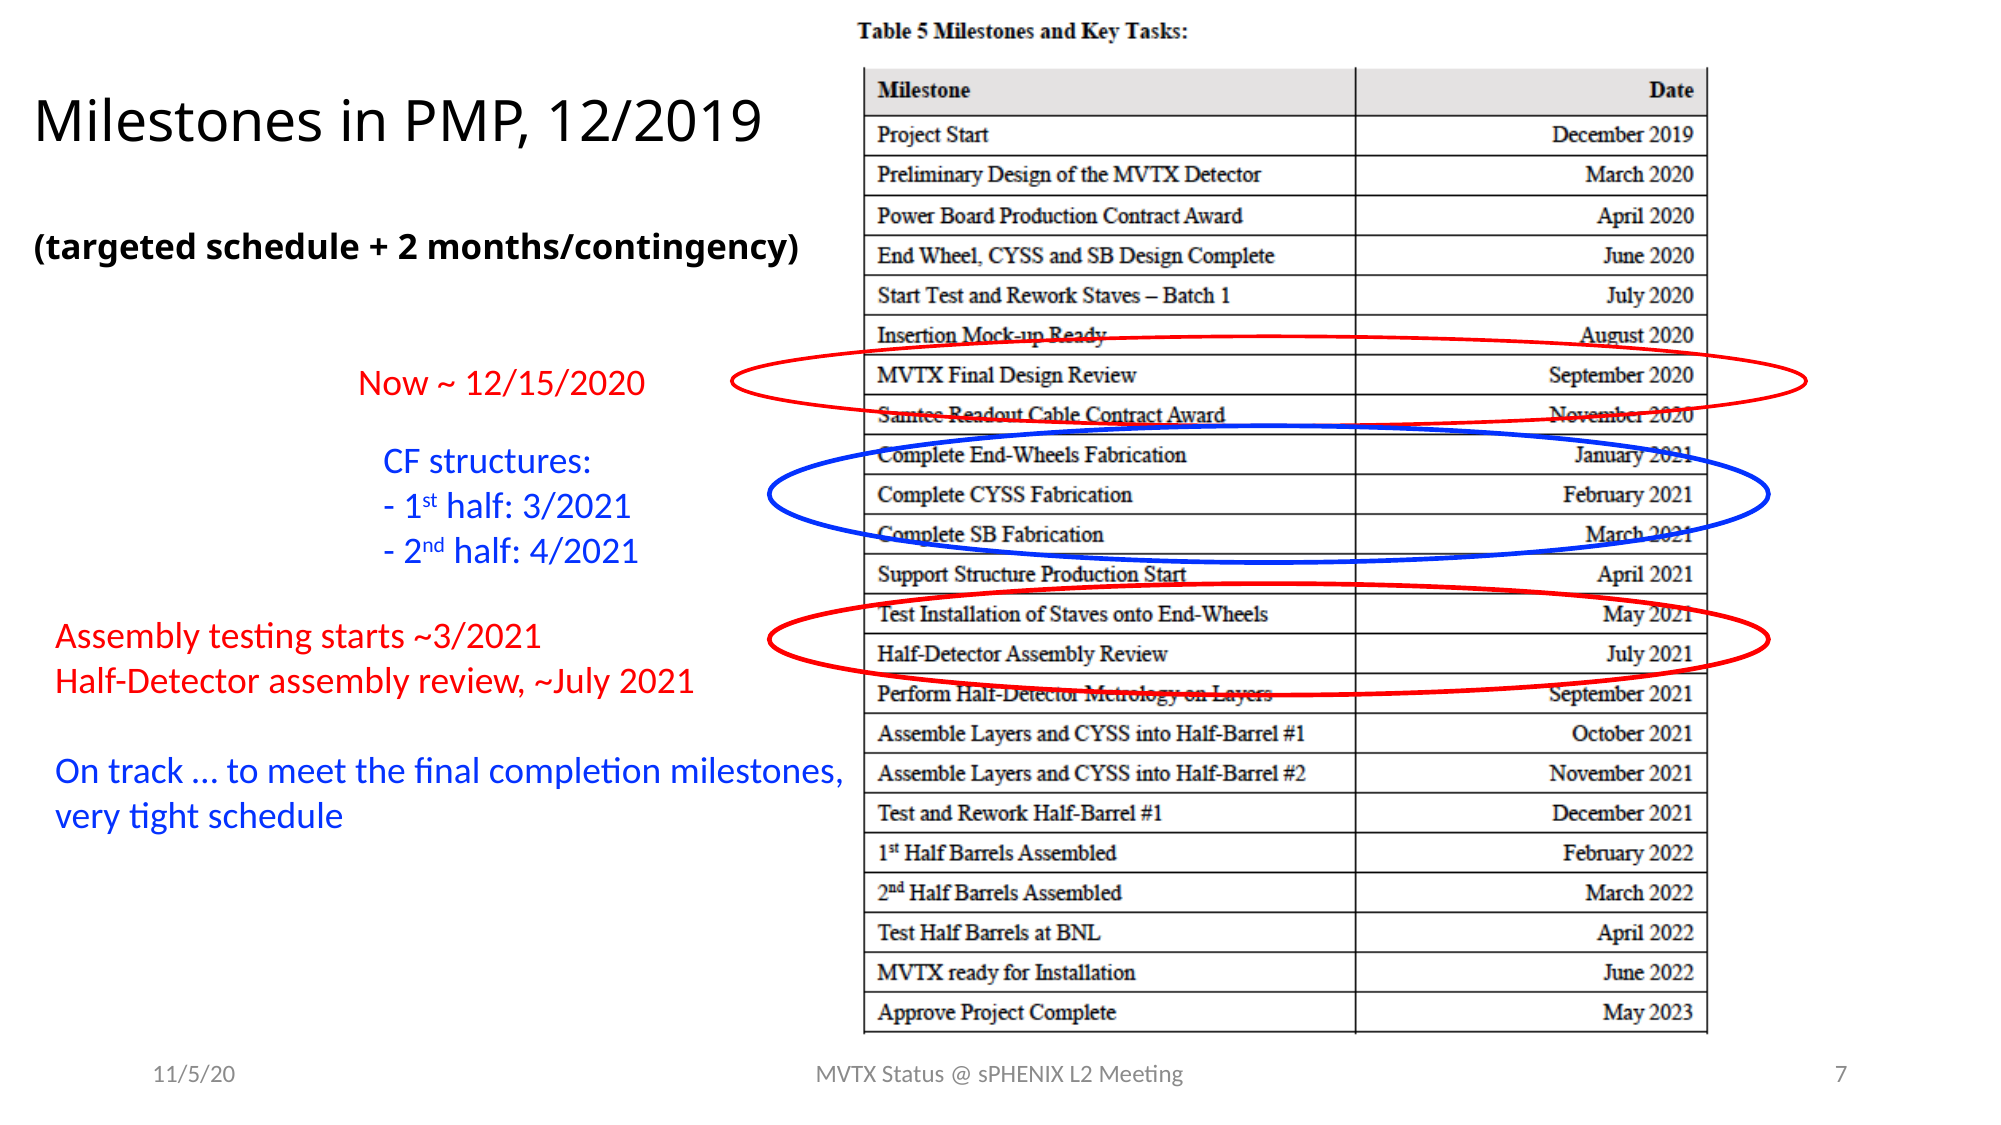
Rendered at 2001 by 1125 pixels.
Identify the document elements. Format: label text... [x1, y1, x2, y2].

text_box [1721, 463, 1770, 525]
slide_number 7 [1412, 1042, 1863, 1103]
text_box Assembly testing starts ~3/2021 Half-Detector assembly review, ~July 2021 On track … to meet the final completion milestones, very tight schedule [40, 603, 843, 844]
footer MVTX Status @ sPHENIX L2 Meeting [662, 1042, 1338, 1103]
text_box [1721, 355, 1808, 407]
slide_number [137, 1042, 588, 1103]
picture [843, 0, 1721, 1045]
text_box [1721, 614, 1770, 665]
text_box [768, 457, 843, 531]
text_box Now ~ 12/15/2020 [343, 350, 661, 410]
title Milestones in PMP, 12/2019 (targeted schedule + 2 months/contingency) [19, 70, 843, 289]
text_box CF structures: - 1st half: 3/2021 - 2nd half: 4/2021 [368, 428, 655, 579]
text_box [730, 352, 843, 410]
